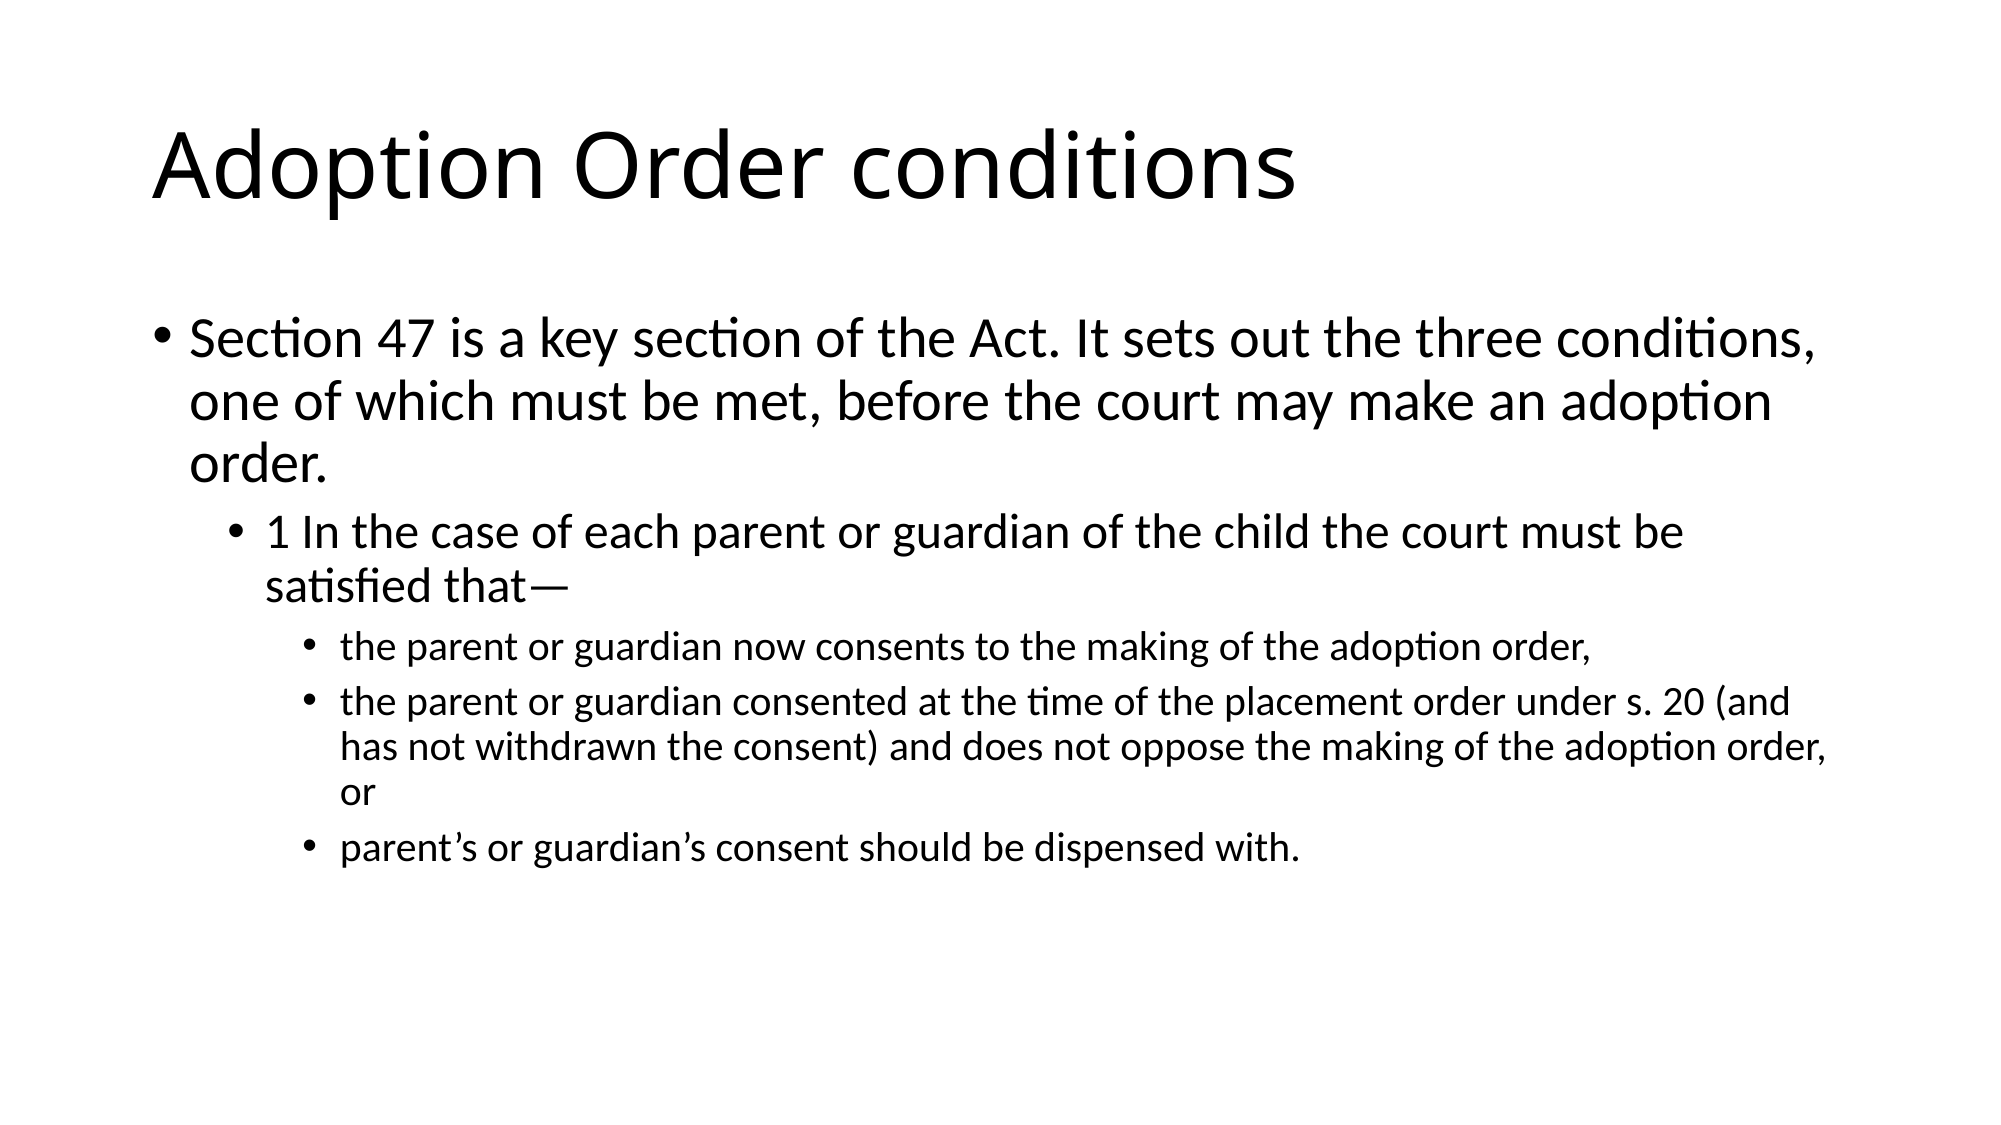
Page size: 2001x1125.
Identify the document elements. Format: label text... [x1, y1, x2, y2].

title Adoption Order conditions [137, 59, 1863, 278]
list Section 47 is a key section of the Act. It sets out the three conditions, one of which must be met, before the court may make an adoption order. 1 In the case of each parent or guardian of the child the court must be satisfied that— the parent or guardian now consents to the making of the adoption order, the parent or guardian consented at the time of the placement order under s. 20 (and has not withdrawn the consent) and does not oppose the making of the adoption order, or parent’s or guardian’s consent should be dispensed with. [137, 299, 1863, 1014]
